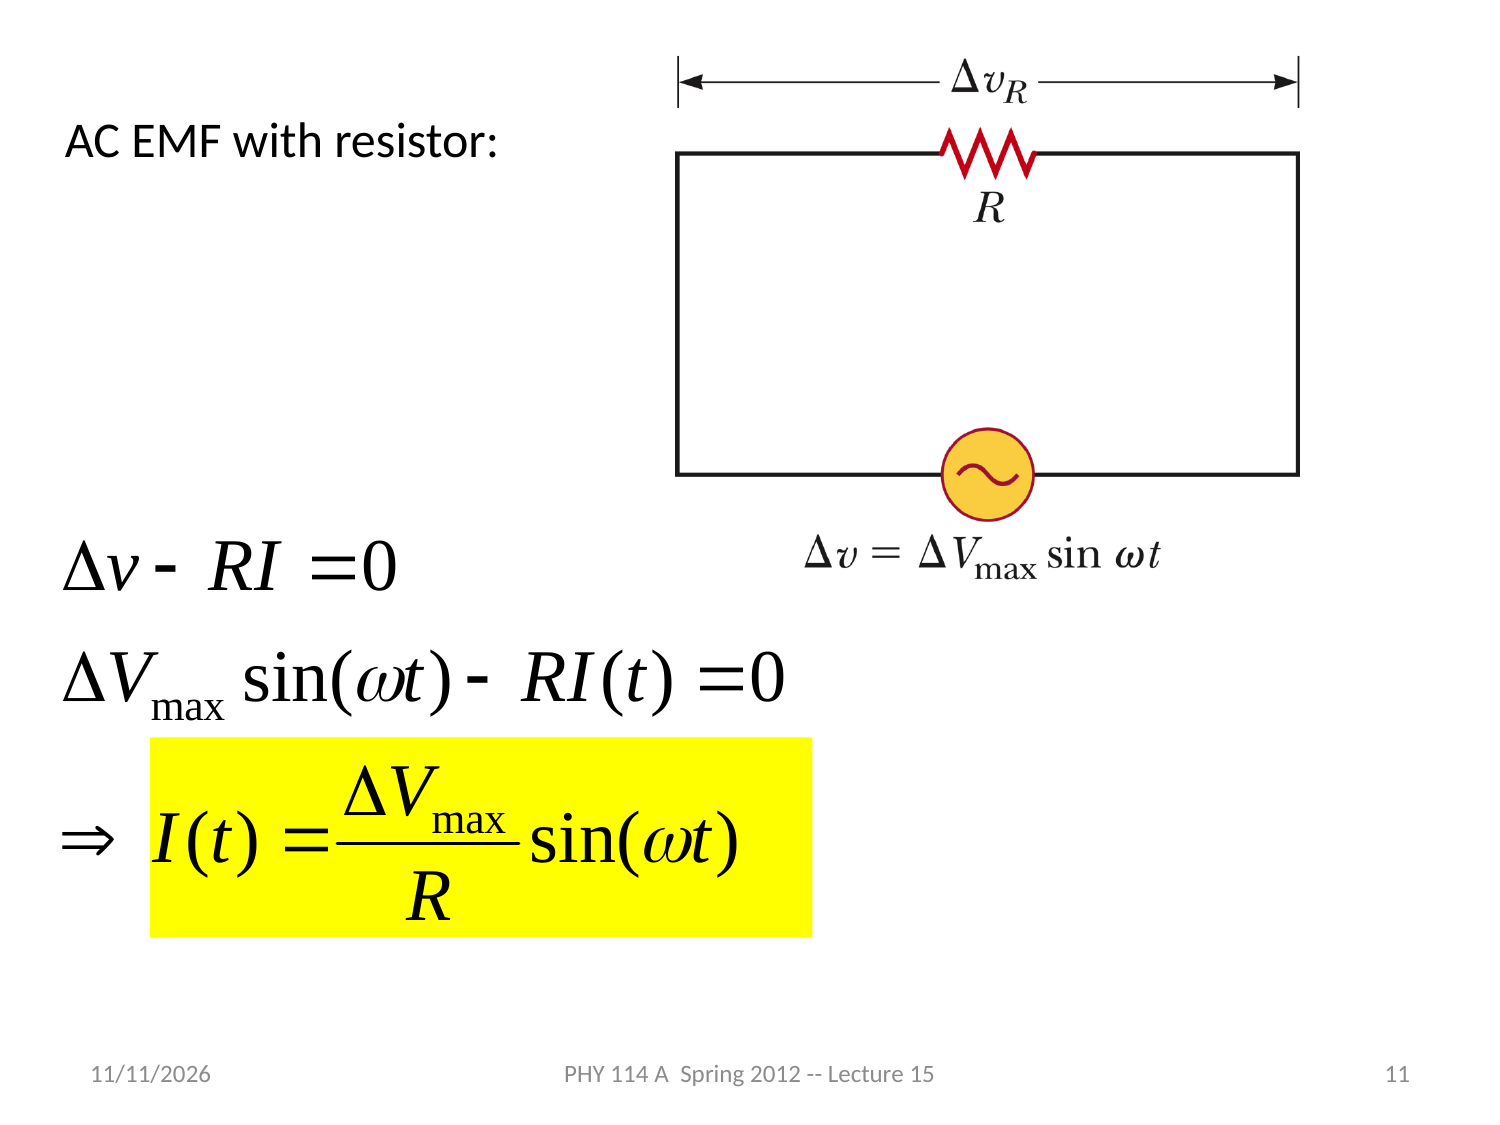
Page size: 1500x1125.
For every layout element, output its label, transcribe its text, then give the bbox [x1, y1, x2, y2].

text_box AC EMF with resistor: [49, 99, 575, 175]
slide_number 11 [1074, 1042, 1425, 1103]
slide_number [75, 1042, 425, 1103]
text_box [49, 521, 802, 938]
text_box [806, 735, 814, 940]
footer PHY 114 A Spring 2012 -- Lecture 15 [512, 1042, 988, 1103]
picture [674, 51, 1301, 591]
